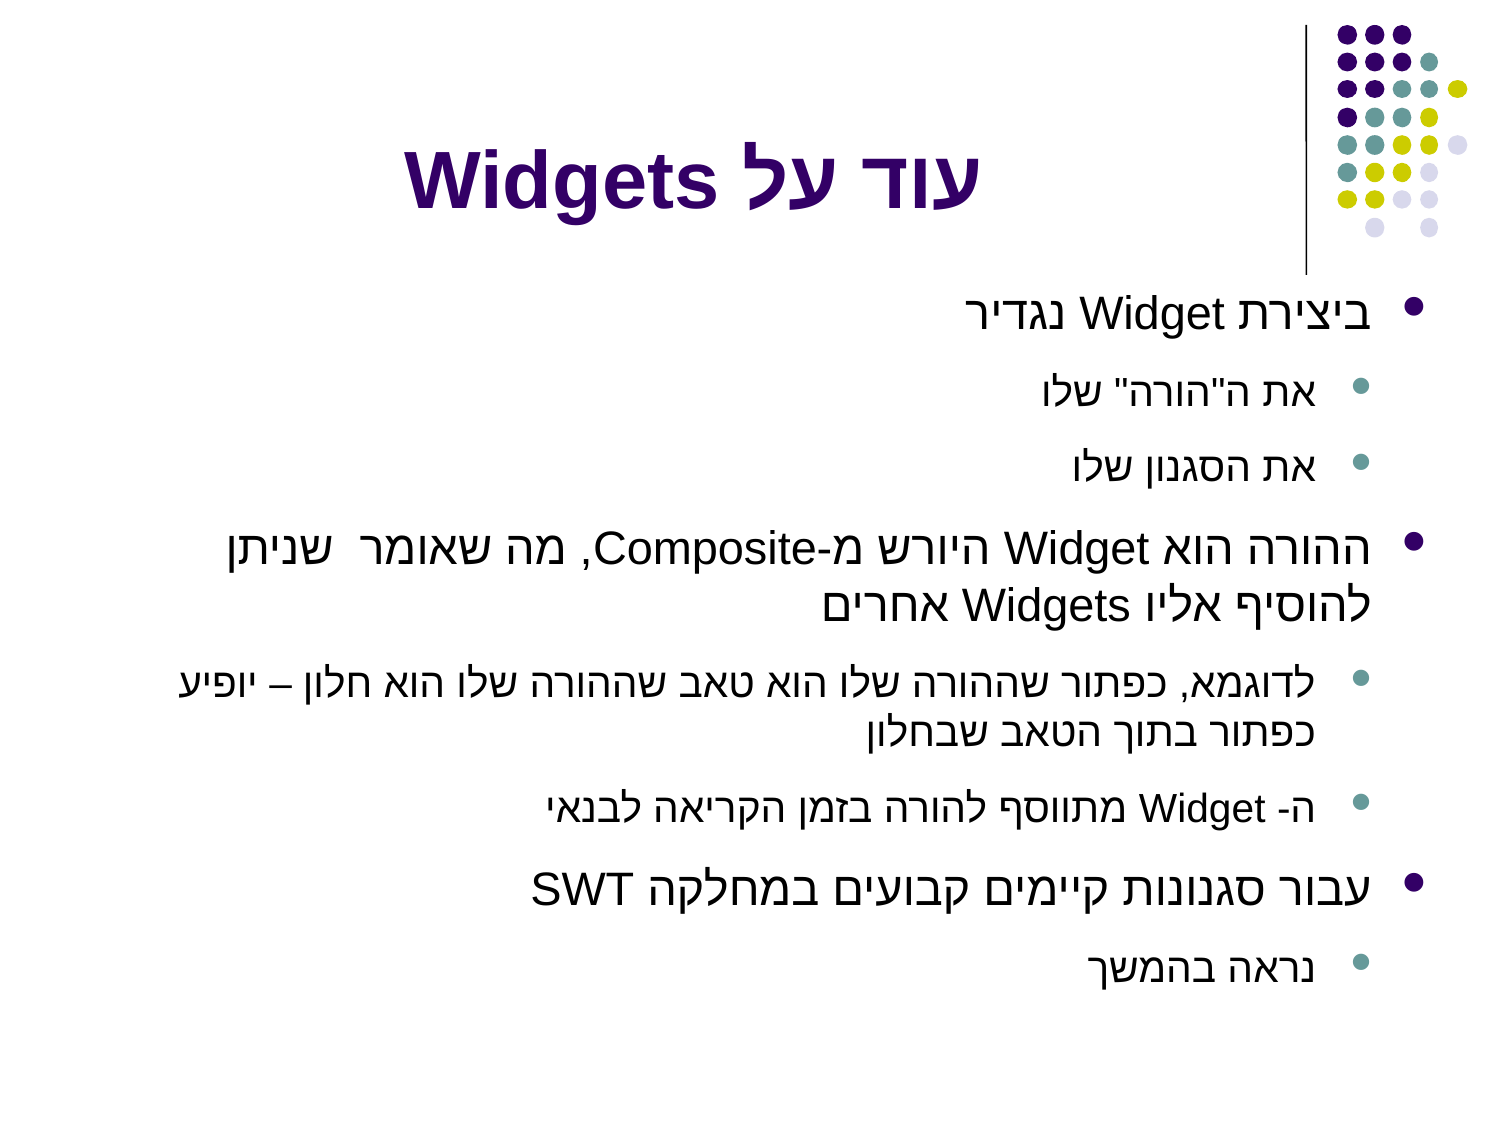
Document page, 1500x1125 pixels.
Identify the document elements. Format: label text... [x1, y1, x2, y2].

list ביצירת Widget נגדיר את ה"הורה" שלו את הסגנון שלו ההורה הוא Widget היורש מ-Composite, מה שאומר שניתן להוסיף אליו Widgets אחרים לדוגמא, כפתור שההורה שלו הוא טאב שההורה שלו הוא חלון – יופיע כפתור בתוך הטאב שבחלון ה- Widget מתווסף להורה בזמן הקריאה לבנאי עבור סגנונות קיימים קבועים במחלקה SWT נראה בהמשך [90, 274, 1442, 999]
title עוד על Widgets [74, 19, 1313, 233]
